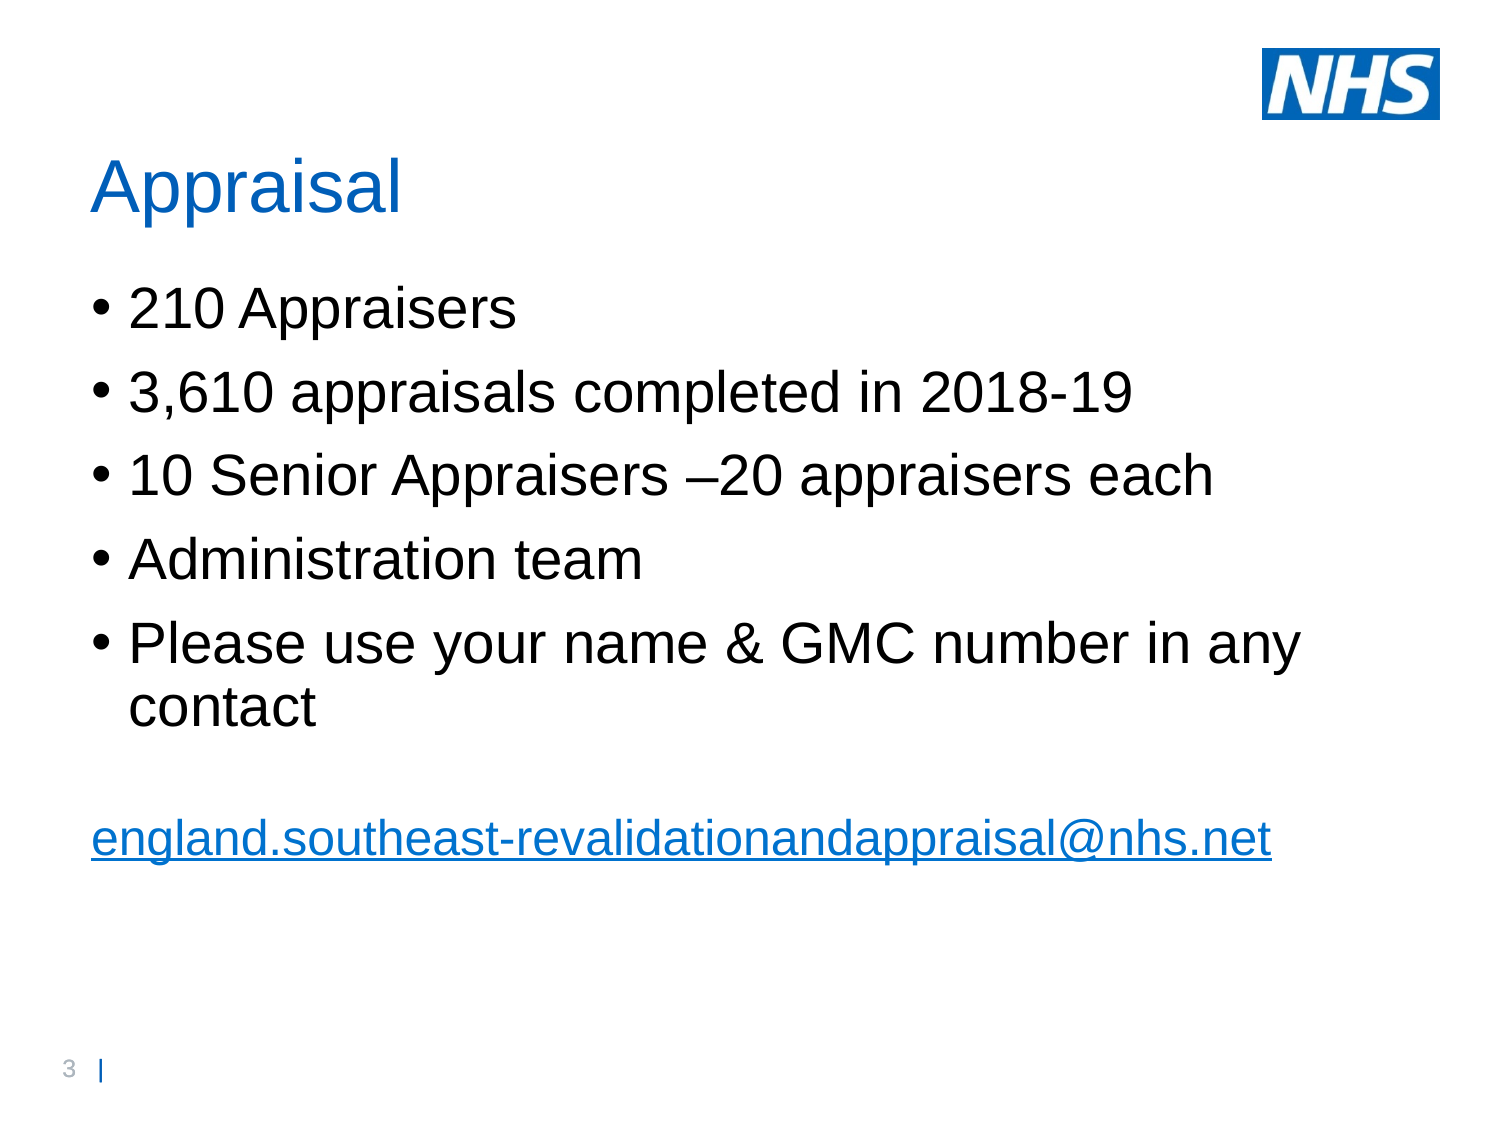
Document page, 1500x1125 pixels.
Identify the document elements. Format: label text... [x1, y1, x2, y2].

picture [1262, 48, 1440, 120]
list 210 Appraisers 3,610 appraisals completed in 2018-19 10 Senior Appraisers –20 appraisers each Administration team Please use your name & GMC number in any contact england.southeast-revalidationandappraisal@nhs.net [76, 270, 1346, 927]
title Appraisal [75, 140, 1153, 241]
